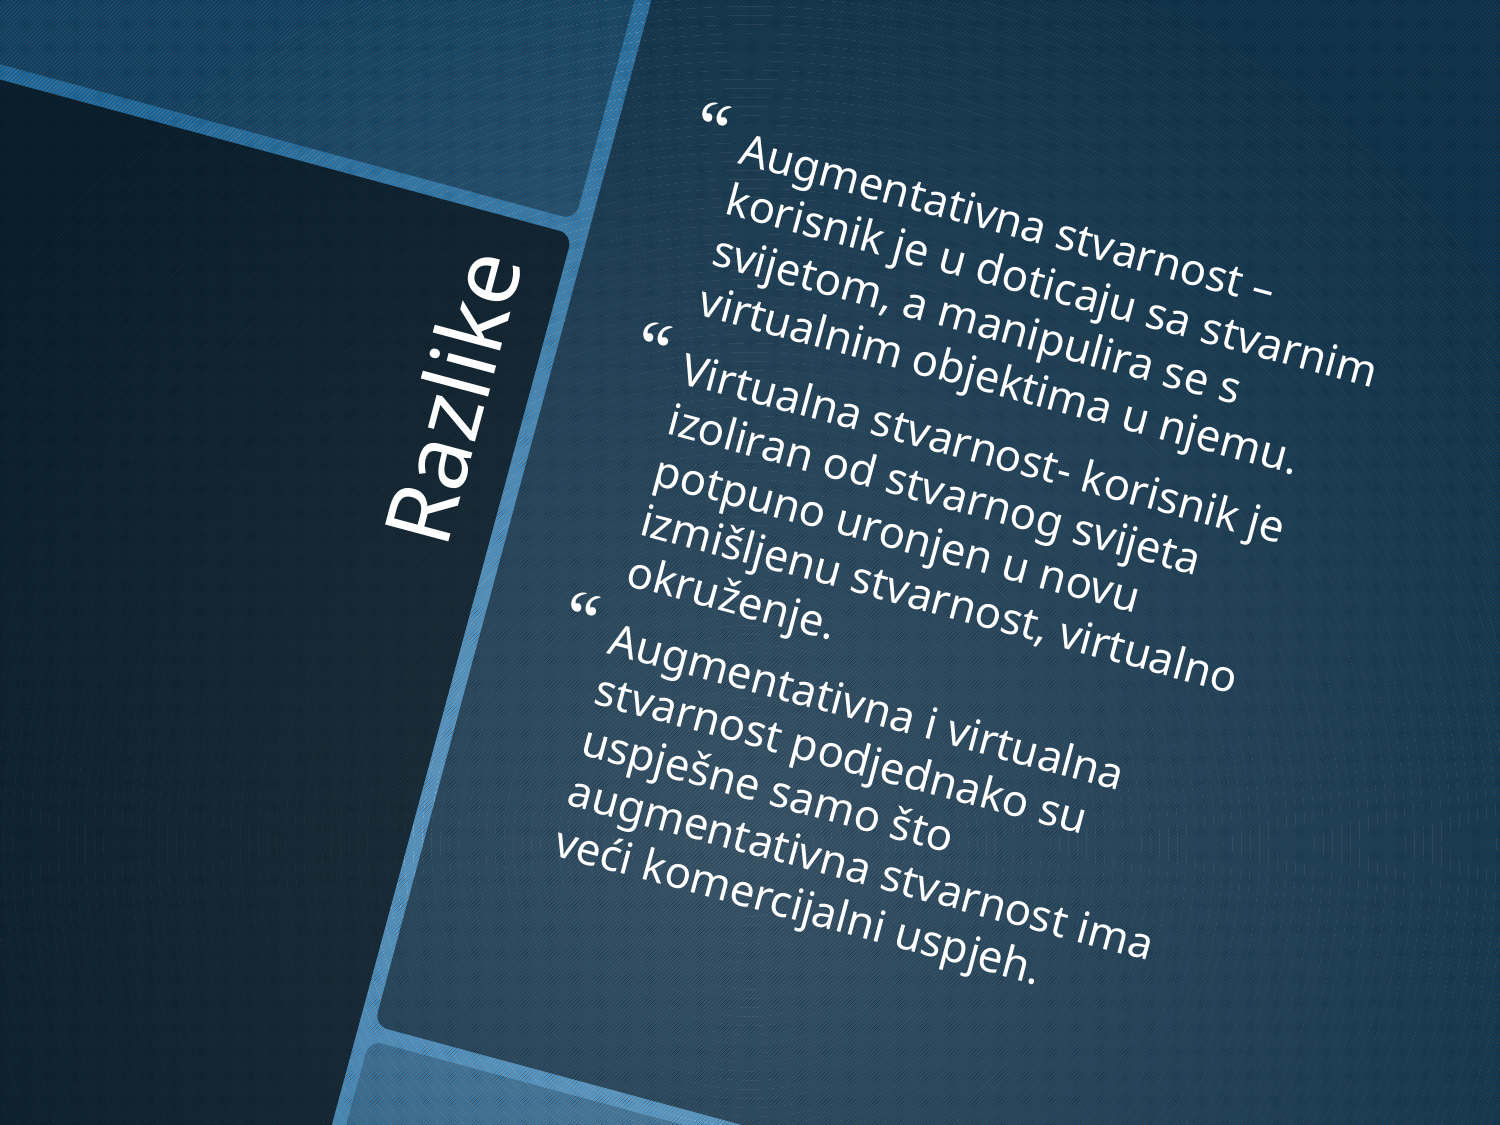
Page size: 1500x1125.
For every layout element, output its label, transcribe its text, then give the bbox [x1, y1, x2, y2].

title Razlike [69, 181, 554, 1056]
list Augmentativna stvarnost – korisnik je u doticaju sa stvarnim svijetom, a manipulira se s virtualnim objektima u njemu. Virtualna stvarnost- korisnik je izoliran od stvarnog svijeta potpuno uronjen u novu izmišljenu stvarnost, virtualno okruženje. Augmentativna i virtualna stvarnost podjednako su uspješne samo što augmentativna stvarnost ima veći komercijalni uspjeh. [475, 72, 1430, 1076]
